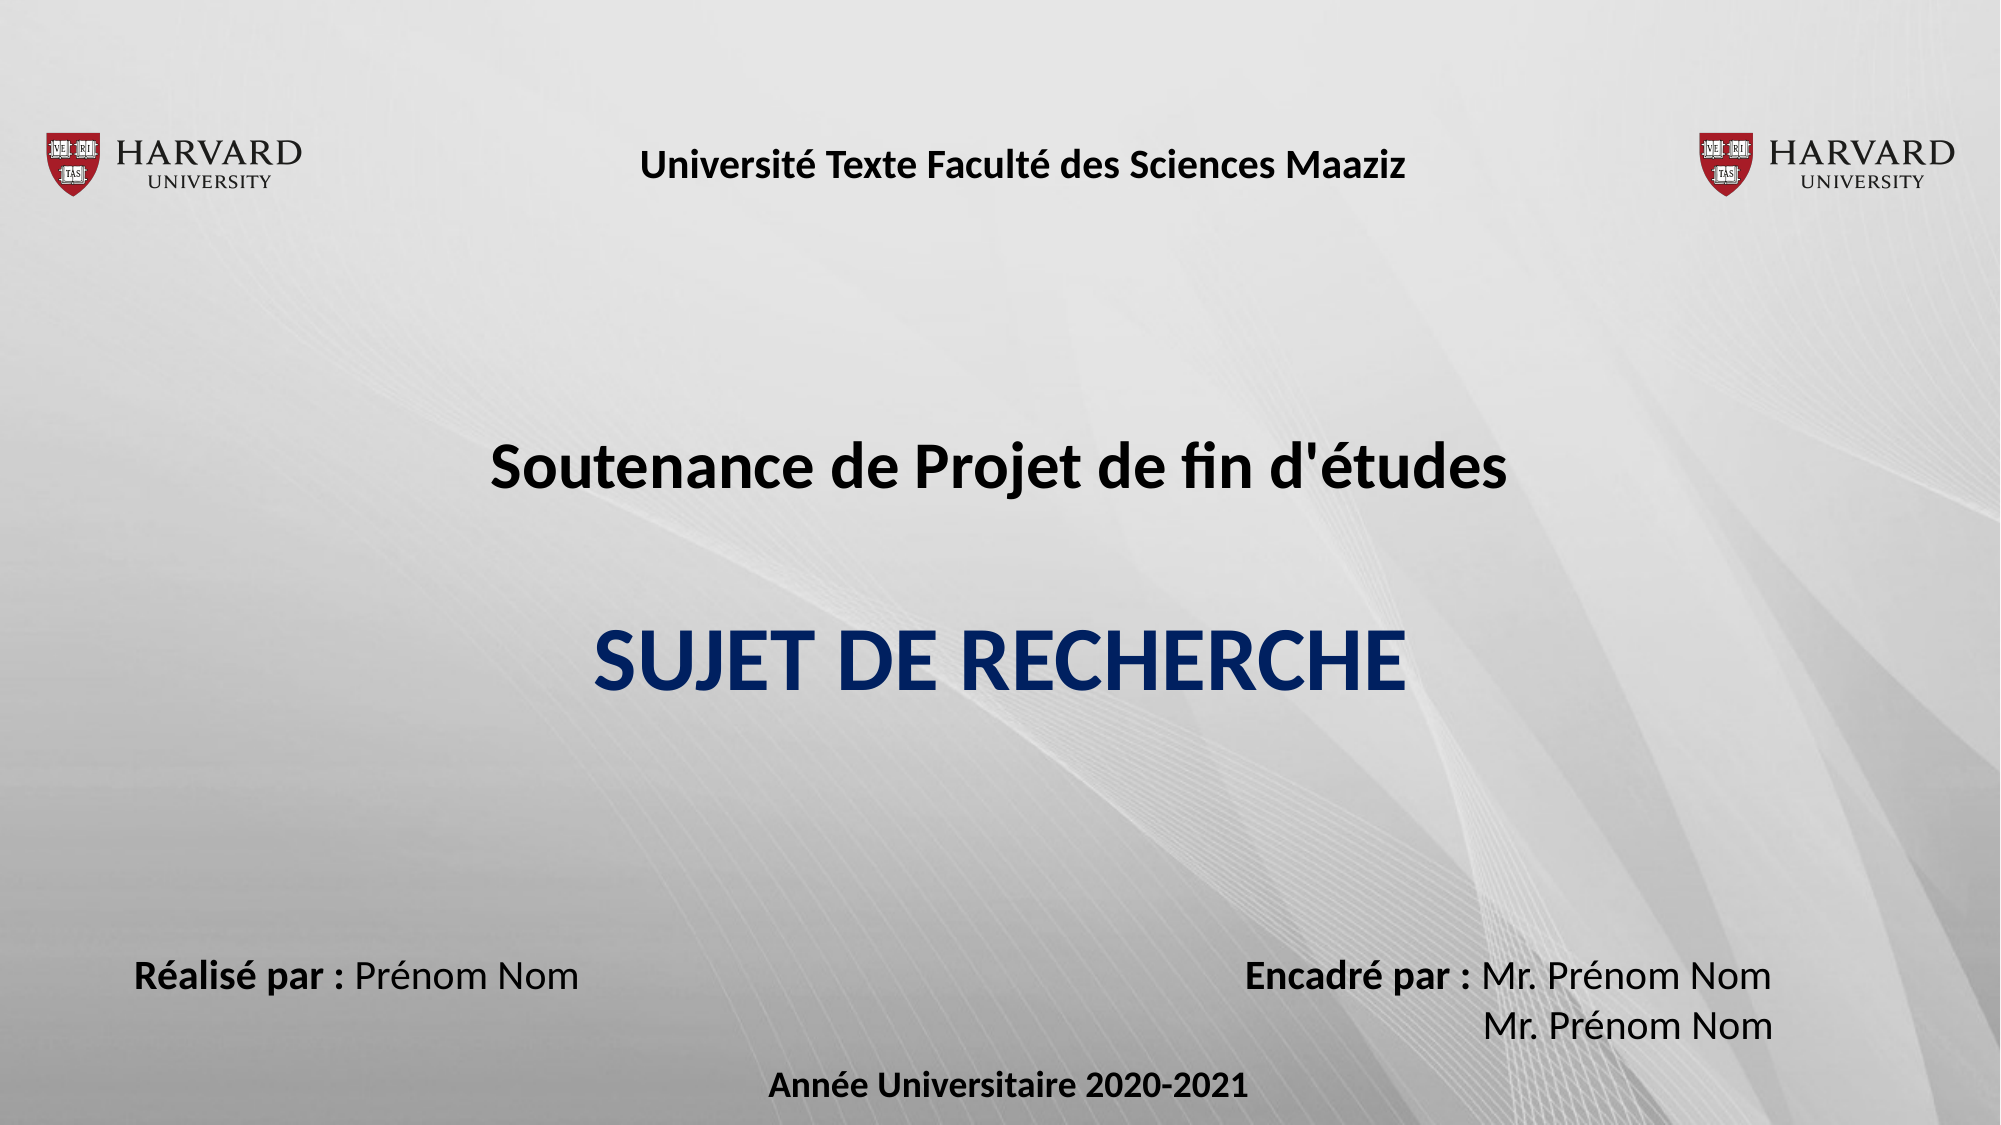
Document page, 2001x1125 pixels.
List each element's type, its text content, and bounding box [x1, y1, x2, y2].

text_box Année Universitaire 2020-2021 [508, 1053, 1510, 1113]
text_box Soutenance de Projet de fin d'études [474, 412, 1526, 511]
text_box Réalisé par : Prénom Nom [119, 940, 595, 1006]
text_box SUJET DE RECHERCHE [0, 591, 2000, 716]
text_box Université Texte Faculté des Sciences Maaziz [499, 129, 1501, 195]
text_box Encadré par : Mr. Prénom Nom Mr. Prénom Nom [1230, 940, 1789, 1056]
picture [0, 0, 2001, 1125]
